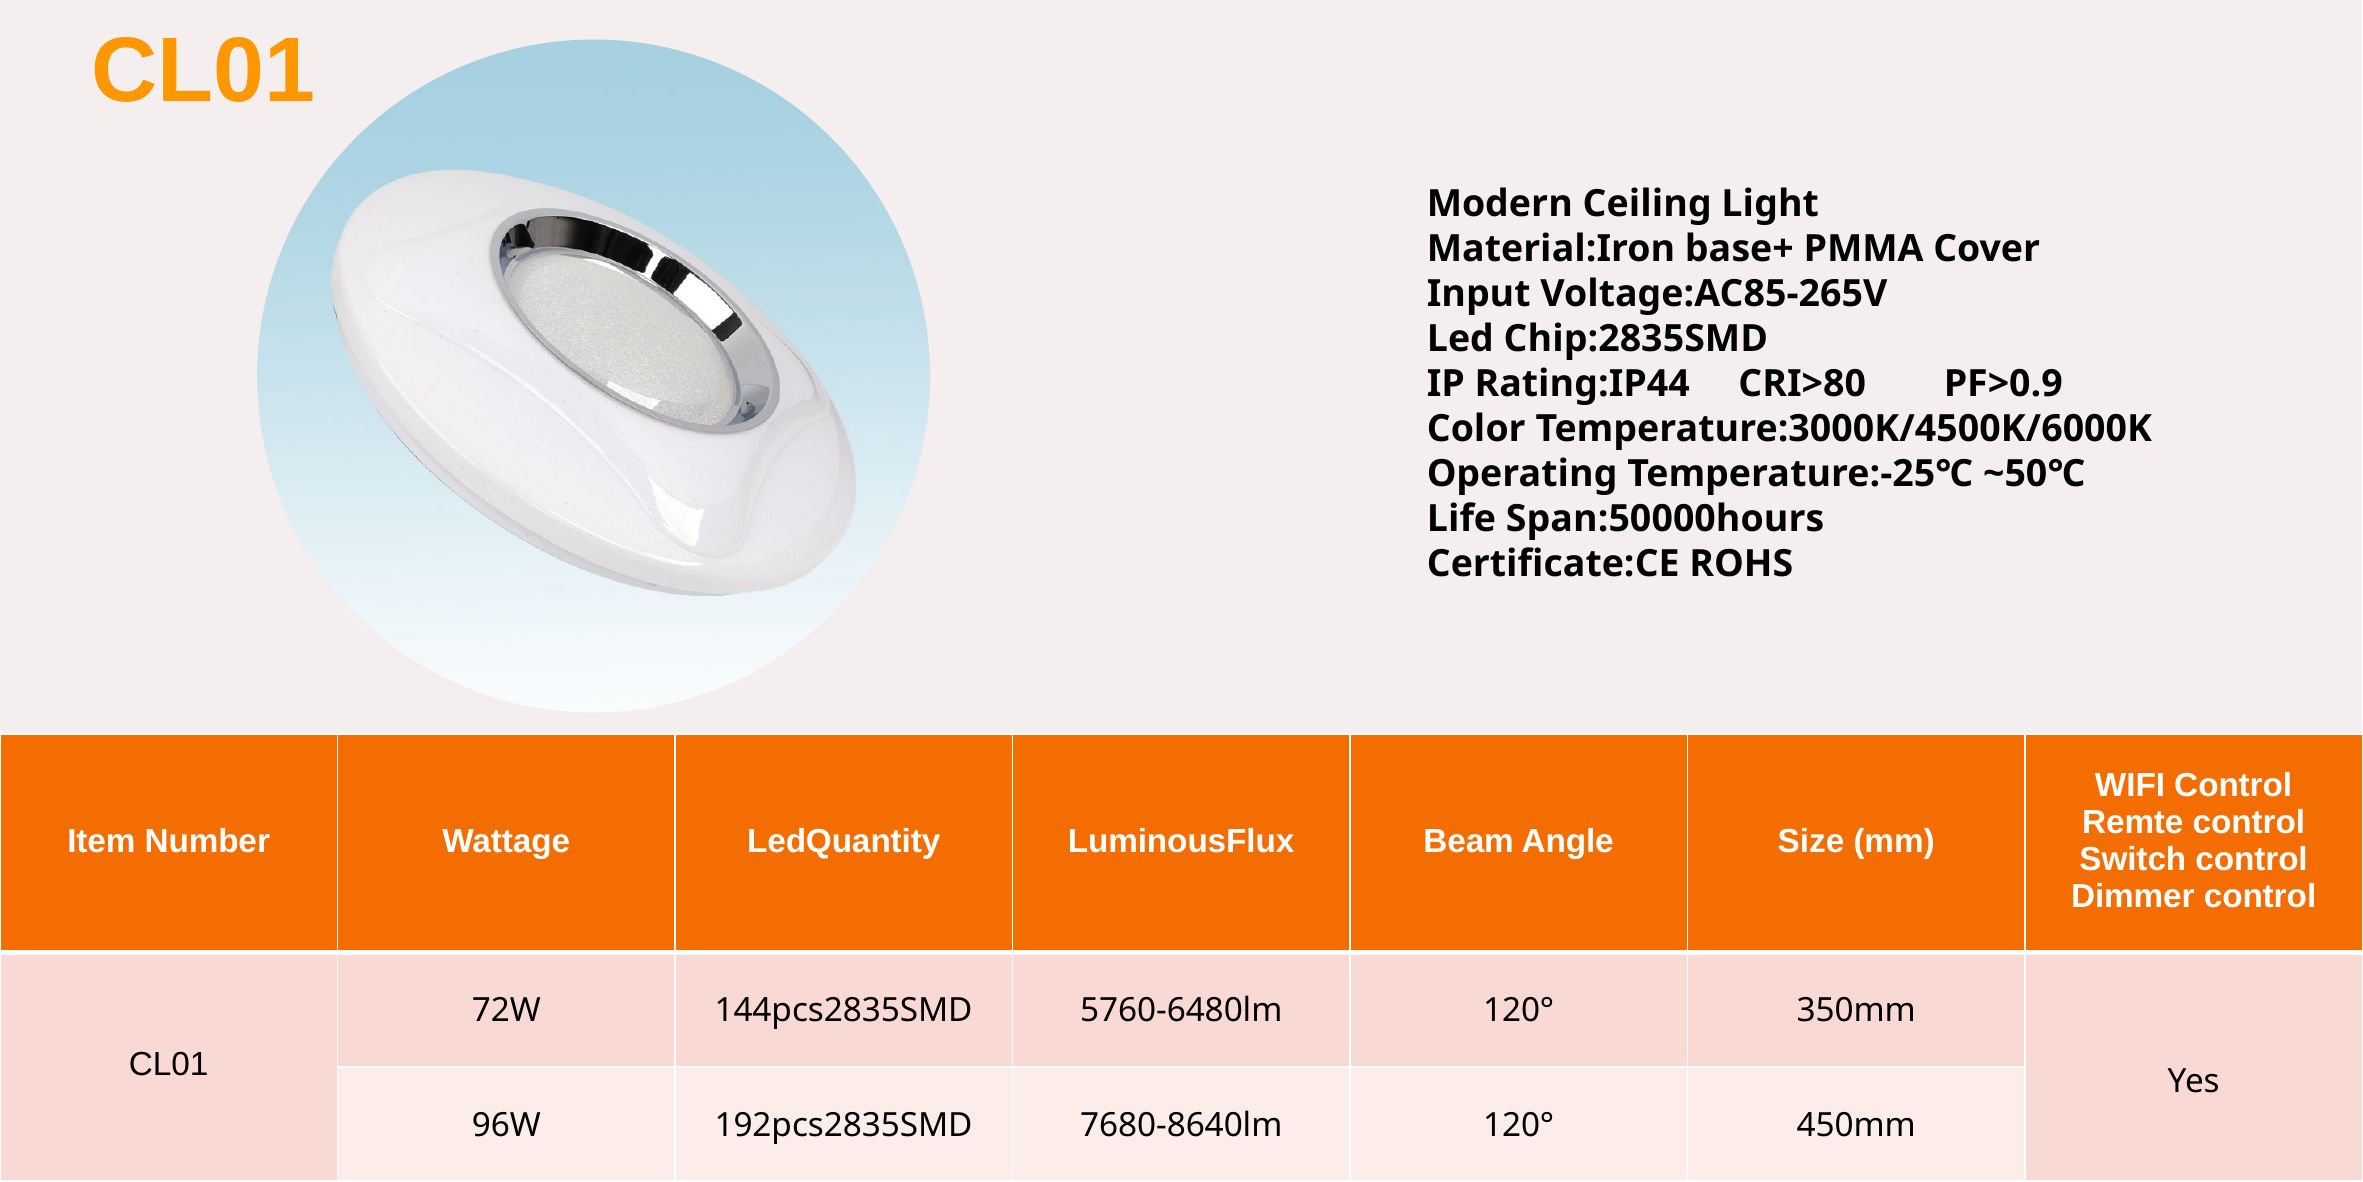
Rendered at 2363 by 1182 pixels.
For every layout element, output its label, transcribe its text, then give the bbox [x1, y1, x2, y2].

table_header Item Number [1, 735, 337, 950]
text_box CL01 [0, 2, 409, 128]
table_cell Yes [2026, 955, 2362, 1180]
table_cell 144pcs2835SMD [676, 955, 1012, 1066]
text_box [256, 38, 932, 714]
table_header Size (mm) [1688, 735, 2024, 950]
table_cell CL01 [1, 955, 337, 1180]
table_cell 450mm [1688, 1068, 2024, 1180]
table_cell 120° [1351, 955, 1687, 1066]
text_box Modern Ceiling Light Material:Iron base+ PMMA Cover Input Voltage:AC85-265V Led Chip:2835SMD IP Rating:IP44 CRI>80 PF>0.9 Color Temperature:3000K/4500K/6000K Operating Temperature:-25℃ ~50℃ Life Span:50000hours Certificate:CE ROHS [1412, 171, 2277, 637]
table_cell 5760-6480lm [1013, 955, 1349, 1066]
table_cell 72W [338, 955, 674, 1066]
table_header Wattage [338, 735, 674, 950]
table_header Beam Angle [1351, 735, 1687, 950]
table_cell 120° [1351, 1068, 1687, 1180]
table_cell 350mm [1688, 955, 2024, 1066]
table_cell 192pcs2835SMD [676, 1068, 1012, 1180]
table_header WIFI Control Remte control Switch control Dimmer control [2026, 735, 2362, 950]
table_cell 7680-8640lm [1013, 1068, 1349, 1180]
table_header LuminousFlux [1013, 735, 1349, 950]
table_cell 96W [338, 1068, 674, 1180]
table_header LedQuantity [676, 735, 1012, 950]
text_box [0, 0, 2363, 733]
